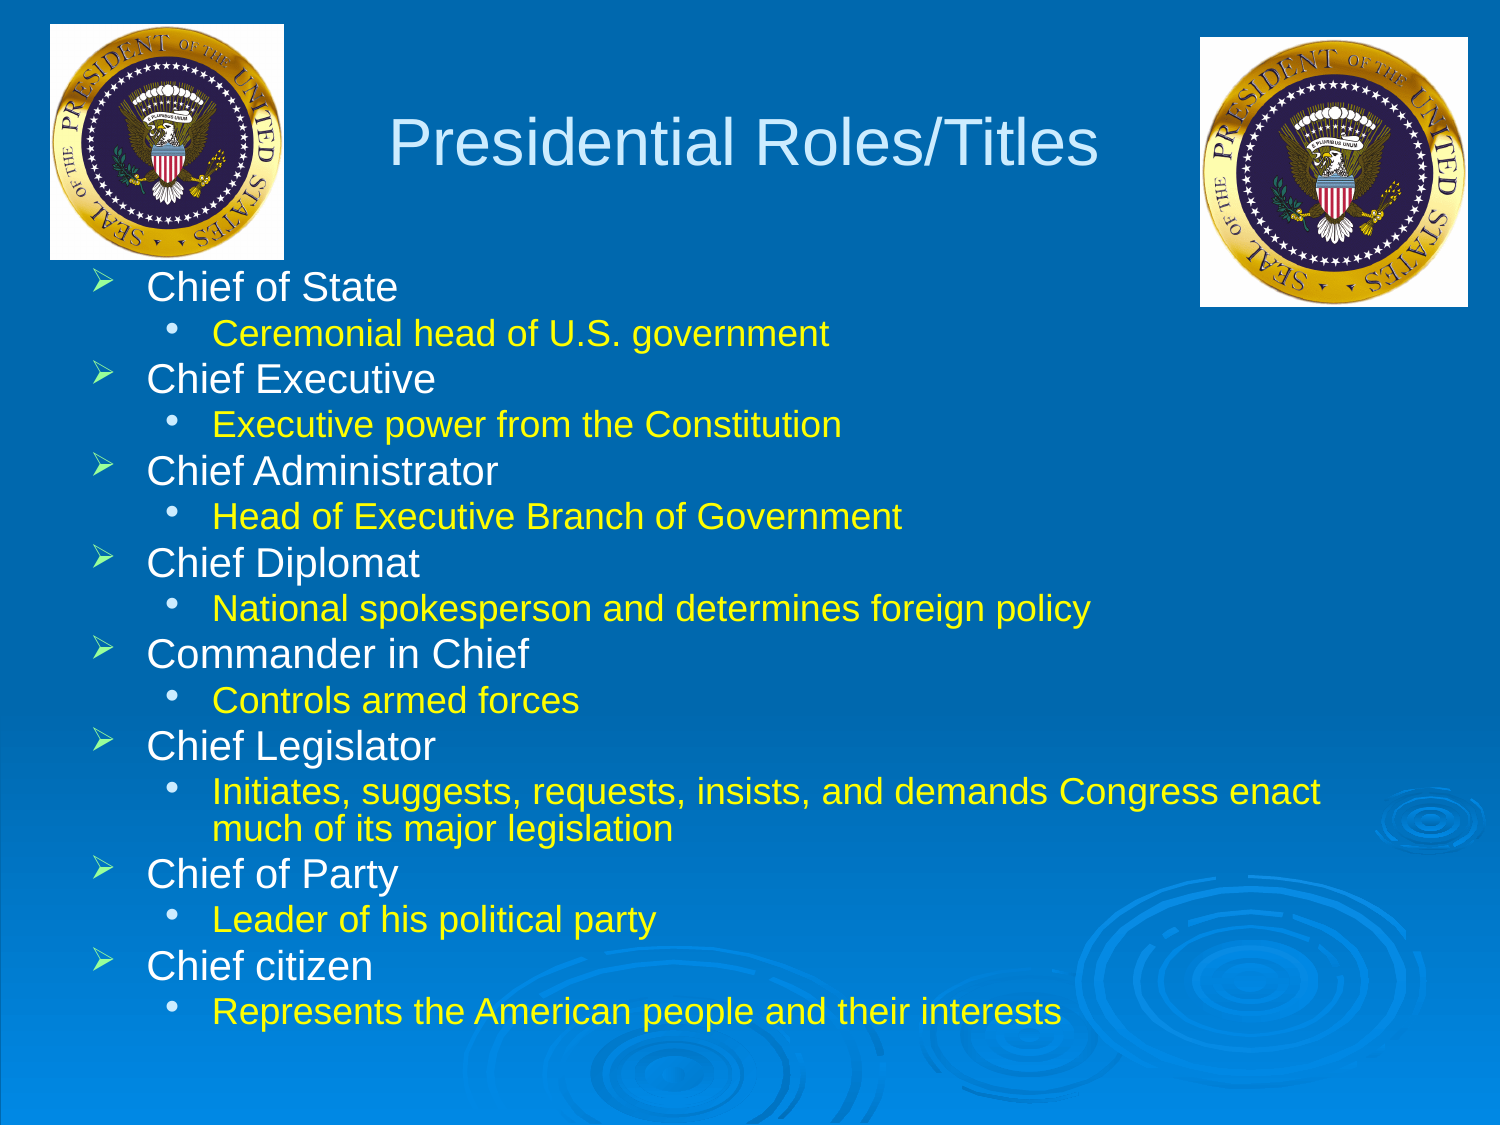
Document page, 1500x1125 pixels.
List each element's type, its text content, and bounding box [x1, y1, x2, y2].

picture [49, 24, 284, 260]
title Presidential Roles/Titles [288, 45, 1194, 233]
picture [1199, 37, 1468, 307]
list Chief of State Ceremonial head of U.S. government Chief Executive Executive power from the Constitution Chief Administrator Head of Executive Branch of Government Chief Diplomat National spokesperson and determines foreign policy Commander in Chief Controls armed forces Chief Legislator Initiates, suggests, requests, insists, and demands Congress enact much of its major legislation Chief of Party Leader of his political party Chief citizen Represents the American people and their interests [75, 262, 1425, 1088]
